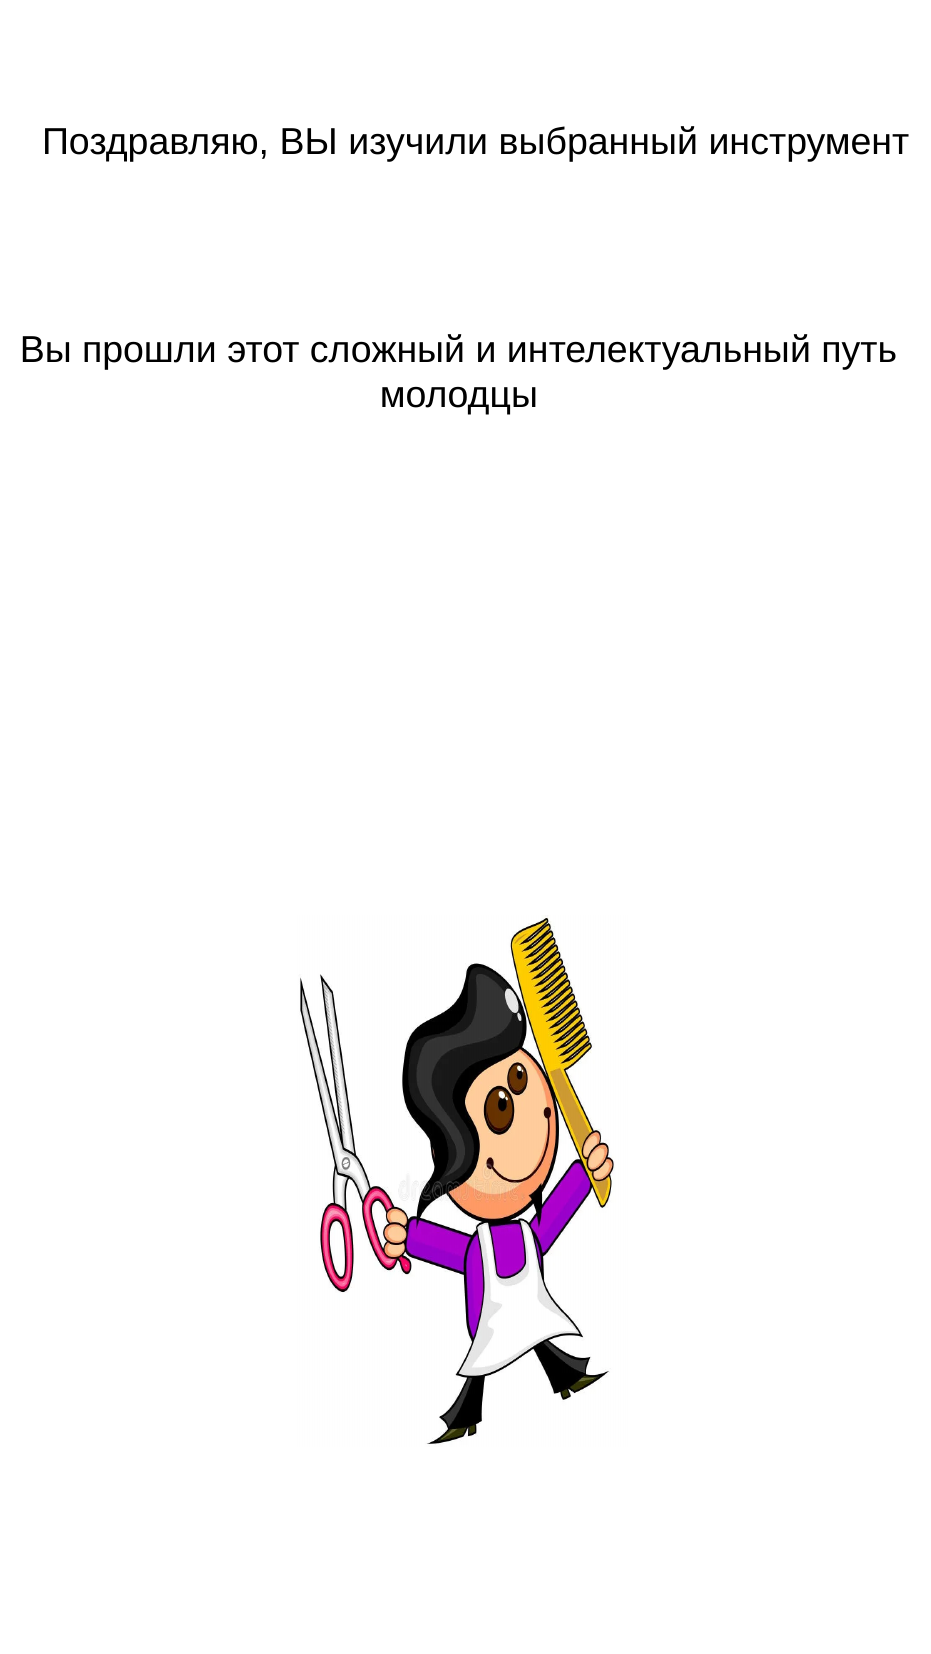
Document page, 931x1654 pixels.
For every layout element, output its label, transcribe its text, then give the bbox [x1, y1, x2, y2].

picture [295, 915, 628, 1447]
text_box Поздравляю, ВЫ изучили выбранный инструмент [21, 109, 931, 169]
text_box Вы прошли этот сложный и интелектуальный путь молодцы [5, 318, 913, 423]
